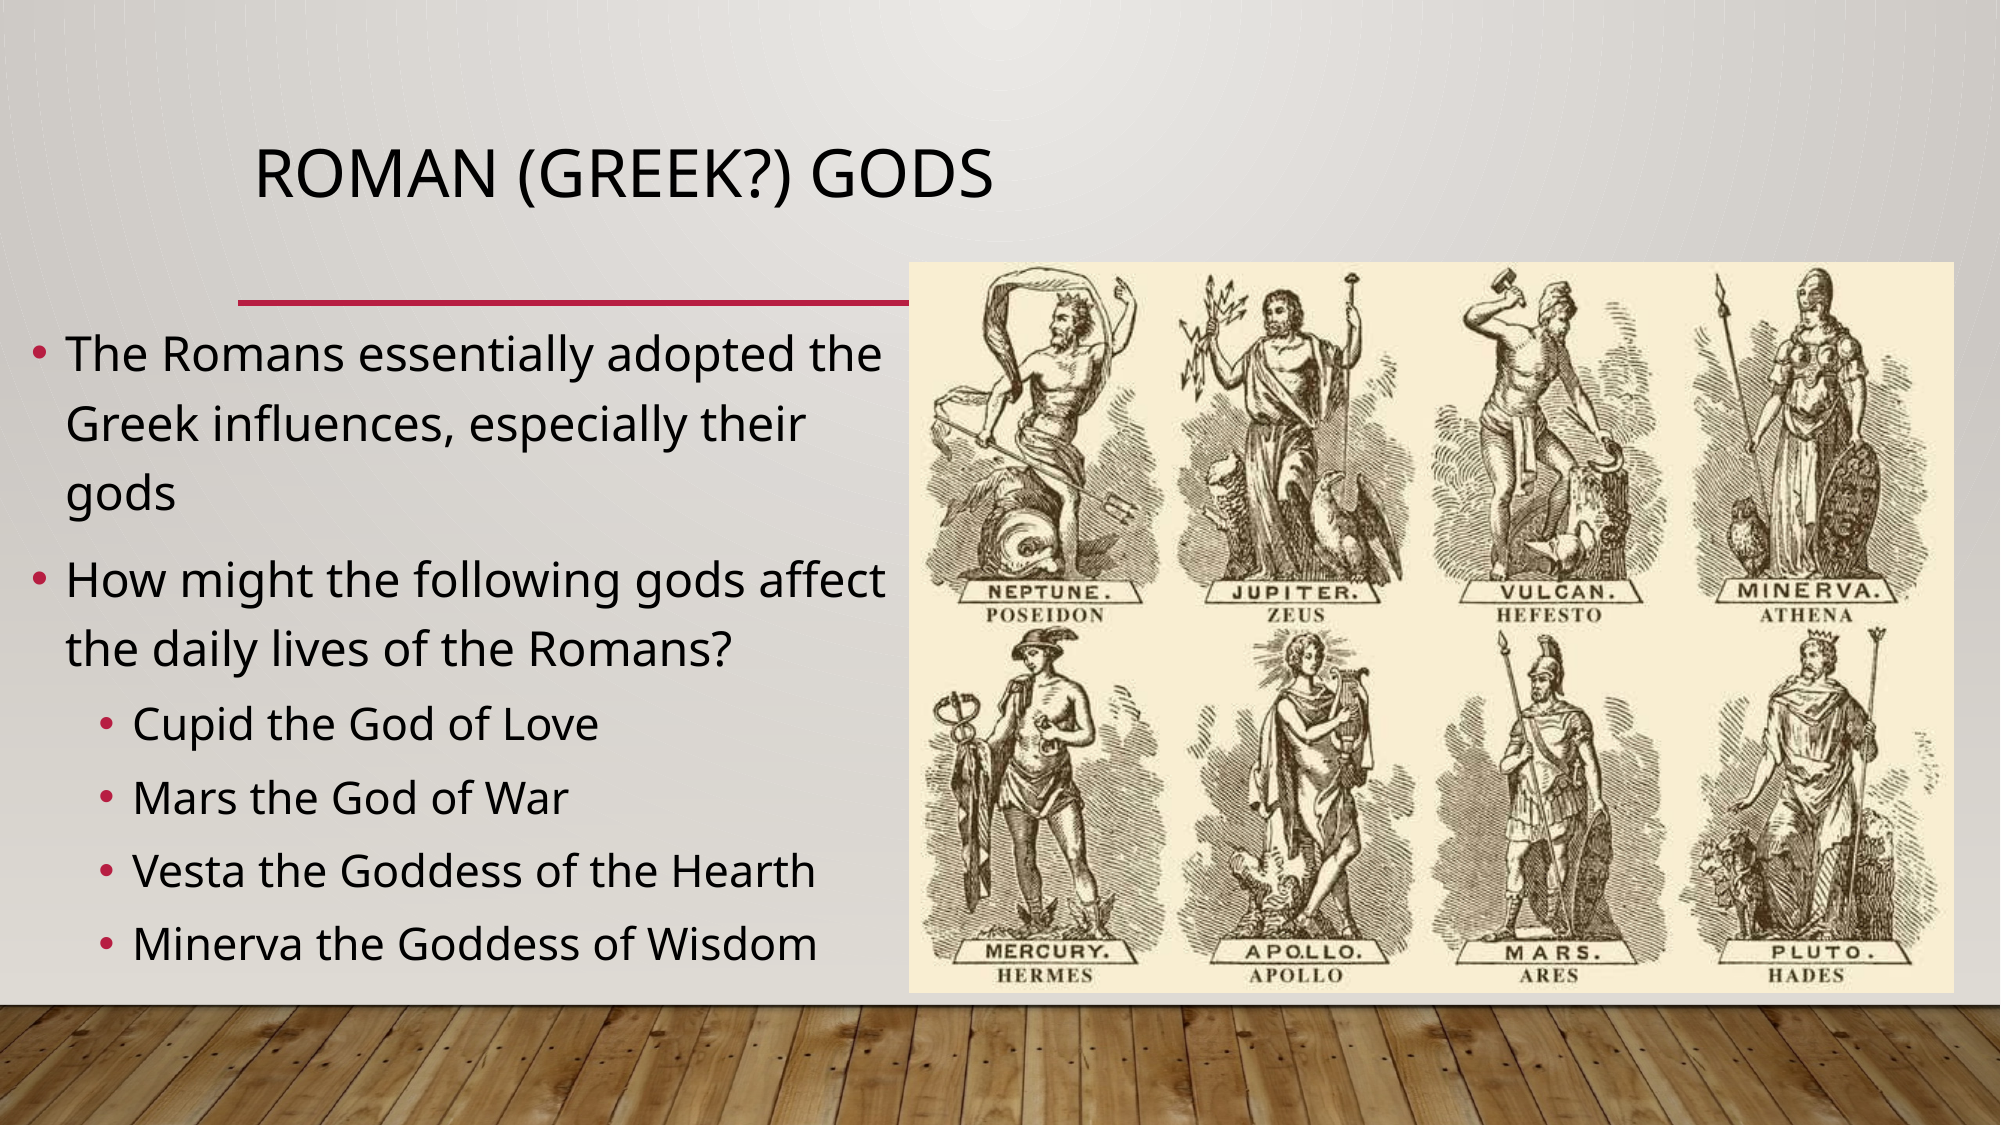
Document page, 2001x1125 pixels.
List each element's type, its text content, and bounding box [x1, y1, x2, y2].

title Roman (Greek?) Gods [238, 131, 1814, 305]
picture [0, 1005, 2000, 1125]
list The Romans essentially adopted the Greek influences, especially their gods How might the following gods affect the daily lives of the Romans? Cupid the God of Love Mars the God of War Vesta the Goddess of the Hearth Minerva the Goddess of Wisdom [16, 304, 907, 993]
picture [909, 262, 1954, 994]
